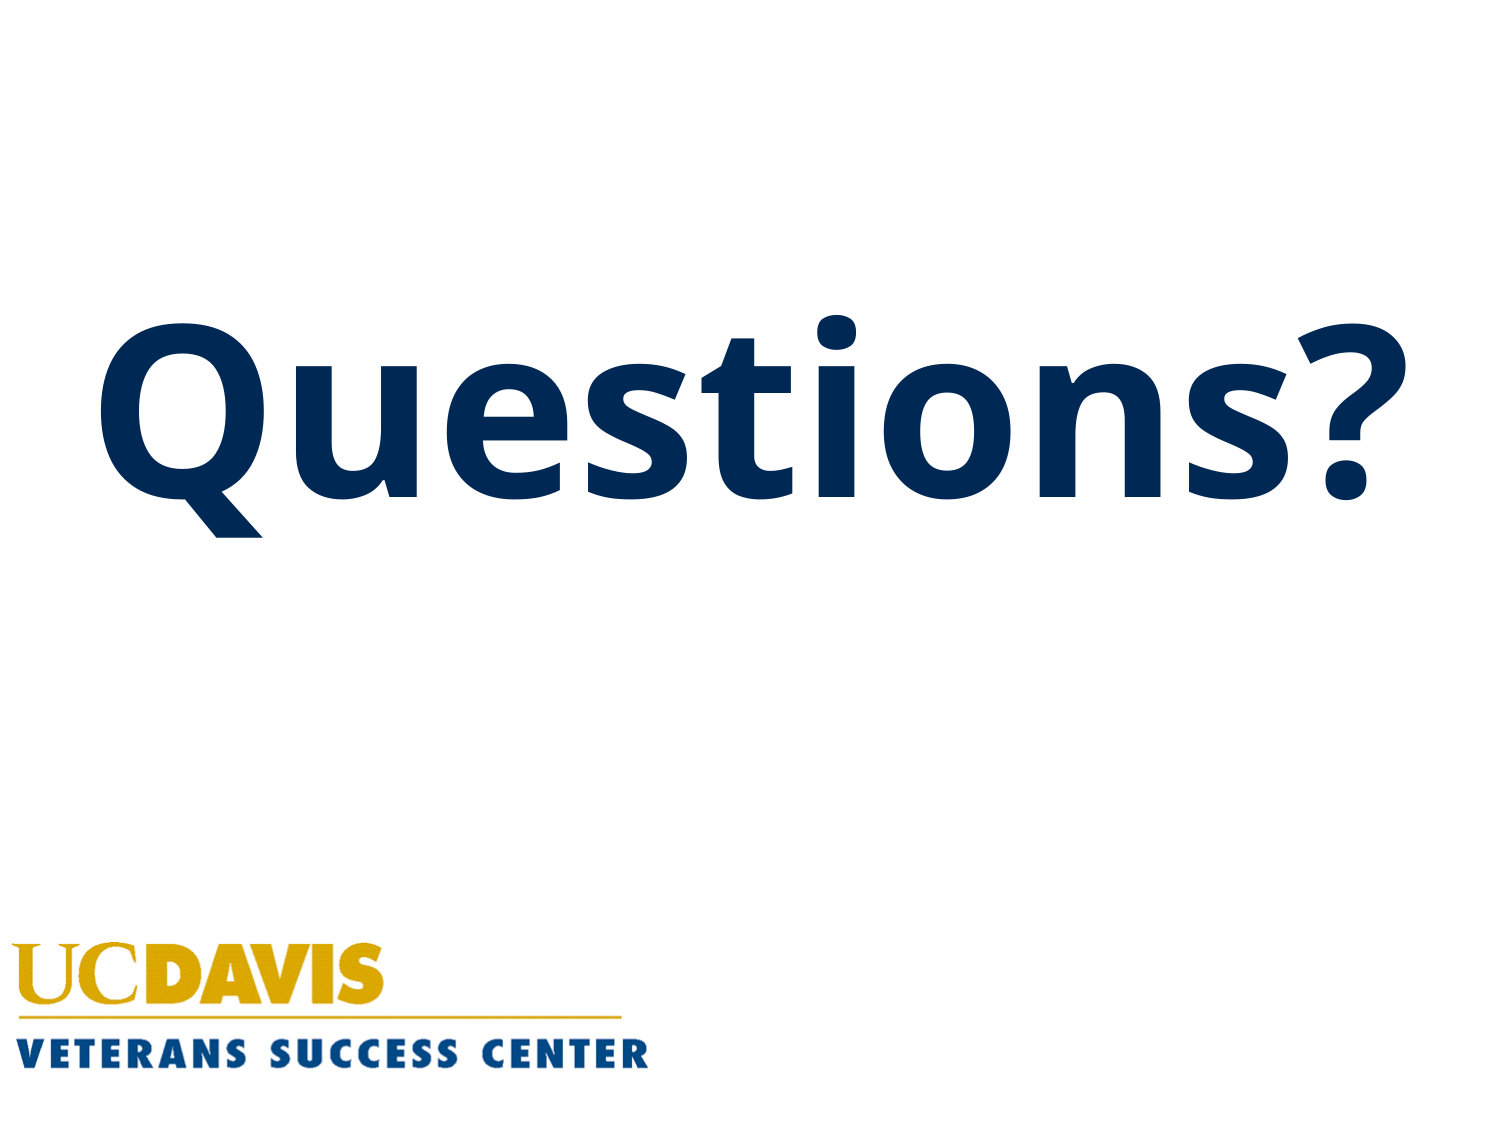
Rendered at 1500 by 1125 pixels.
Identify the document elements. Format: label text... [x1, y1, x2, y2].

picture [0, 942, 664, 1125]
subtitle Questions? [62, 249, 1438, 800]
